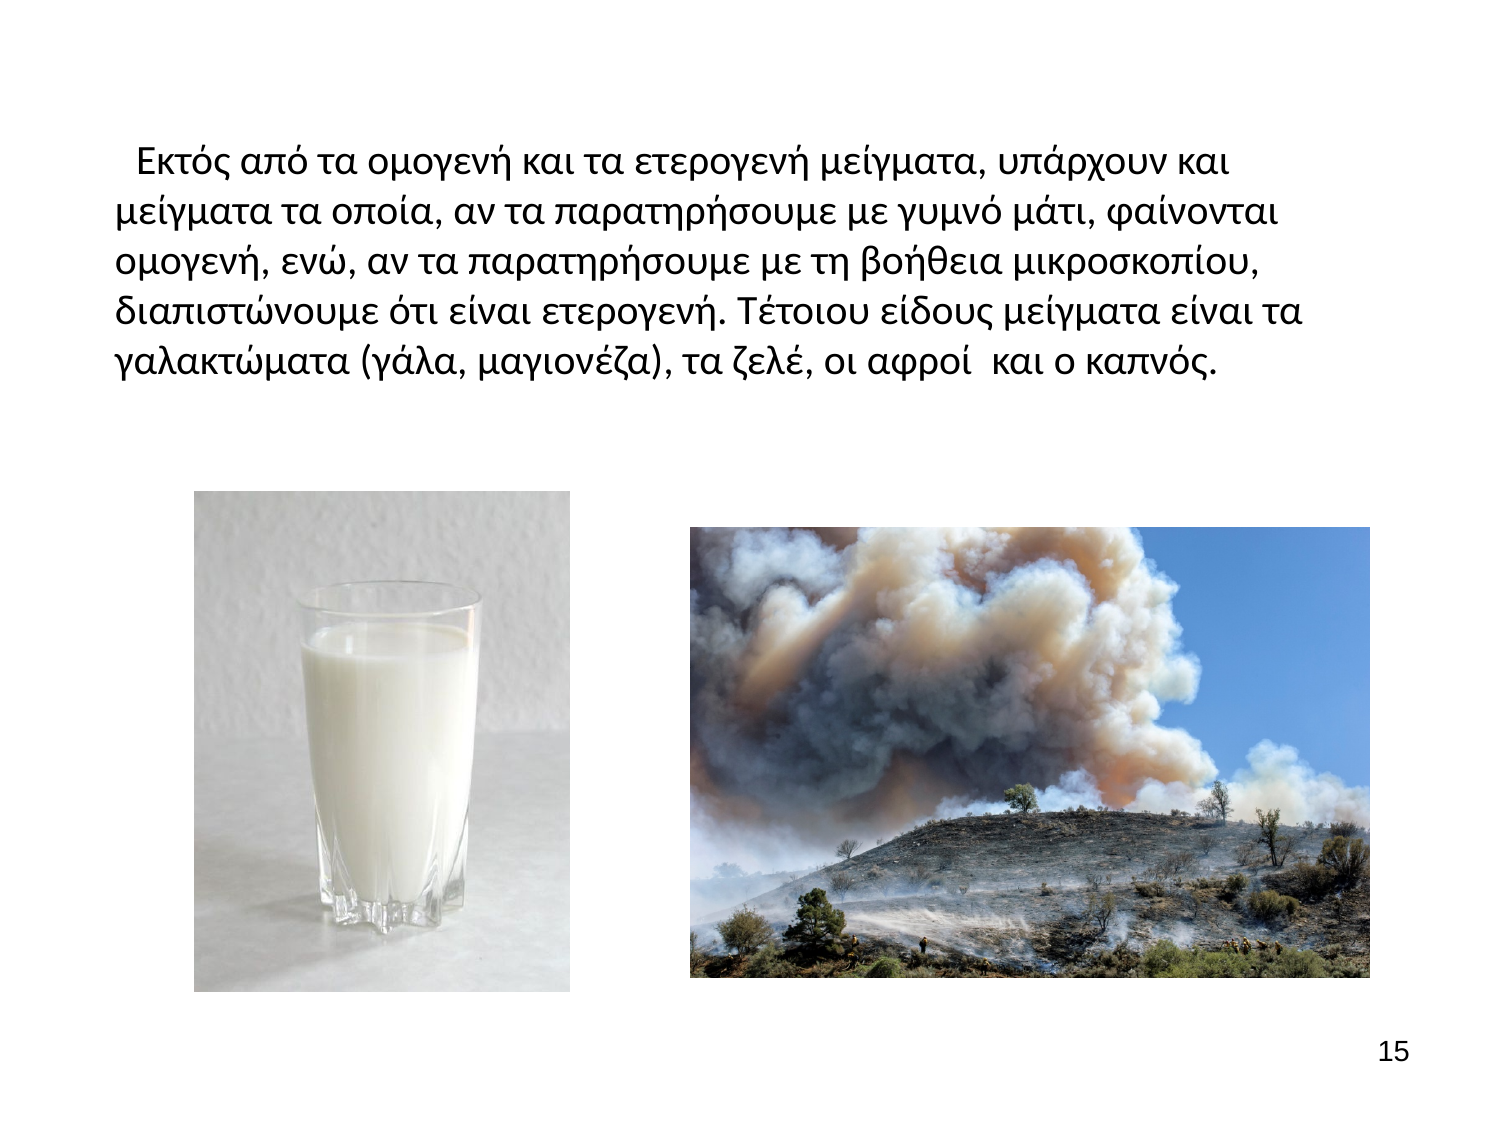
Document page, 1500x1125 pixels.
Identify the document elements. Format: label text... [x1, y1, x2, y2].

text_box Εκτός από τα ομογενή και τα ετερογενή μείγματα, υπάρχουν και μείγματα τα οποία, αν τα παρατηρήσουμε με γυμνό μάτι, φαίνονται ομογενή, ενώ, αν τα παρατηρήσουμε με τη βοήθεια μικροσκοπίου, διαπιστώνουμε ότι είναι ετερογενή. Τέτοιου είδους μείγματα είναι τα γαλακτώματα (γάλα, μαγιονέζα), τα ζελέ, οι αφροί και ο καπνός. [100, 125, 1412, 391]
picture [194, 491, 570, 992]
slide_number 15 [1074, 1024, 1426, 1103]
picture [690, 526, 1370, 979]
